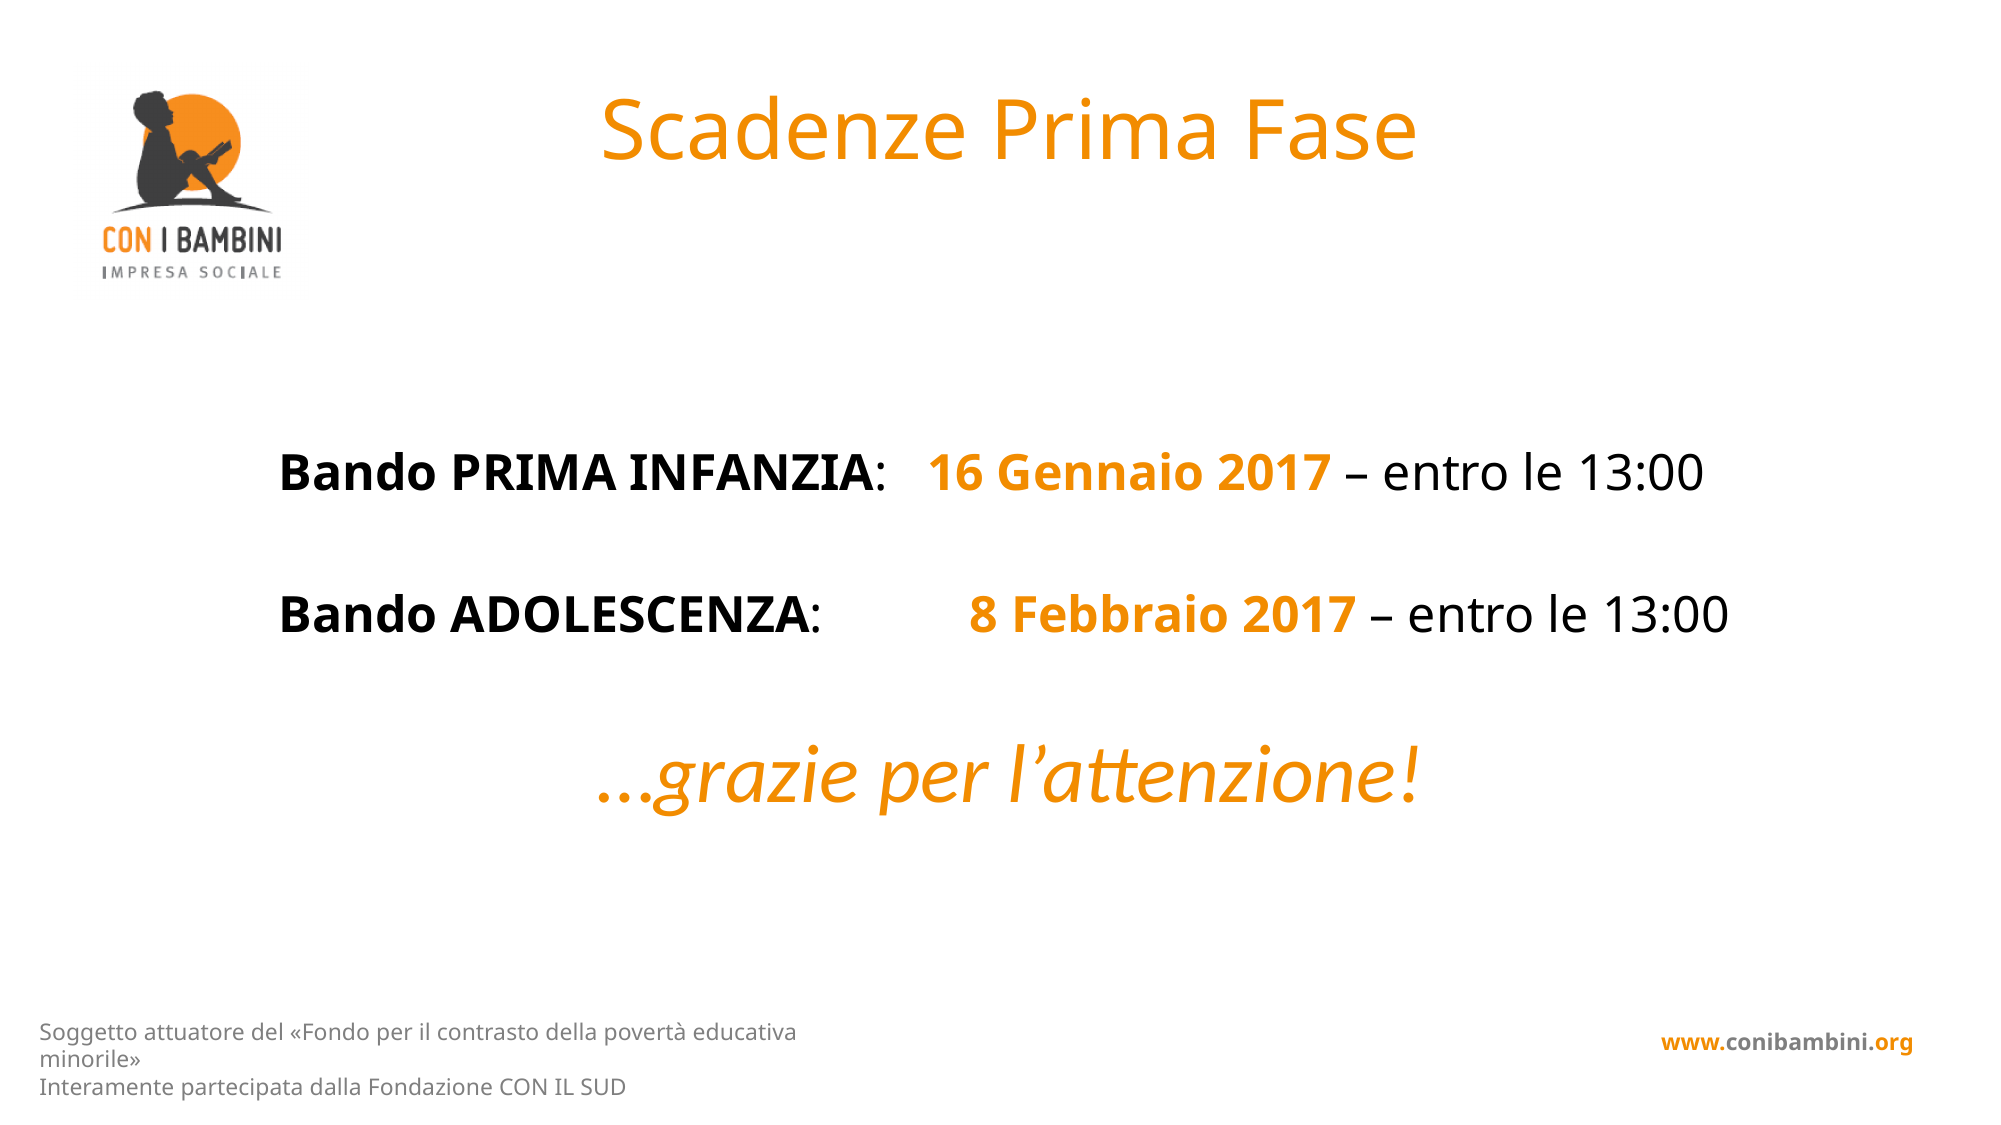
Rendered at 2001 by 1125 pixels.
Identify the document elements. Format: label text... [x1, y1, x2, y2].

text_box www.conibambini.org [1646, 1020, 1934, 1064]
text_box Bando ADOLESCENZA: 8 Febbraio 2017 – entro le 13:00 [263, 575, 1889, 652]
text_box Bando PRIMA INFANZIA: 16 Gennaio 2017 – entro le 13:00 [263, 433, 1857, 570]
picture [73, 62, 309, 300]
text_box Soggetto attuatore del «Fondo per il contrasto della povertà educativa minorile» Interamente partecipata dalla Fondazione CON IL SUD [24, 1010, 875, 1081]
text_box …grazie per l’attenzione! [260, 730, 1761, 828]
title Scadenze Prima Fase [313, 88, 1761, 186]
